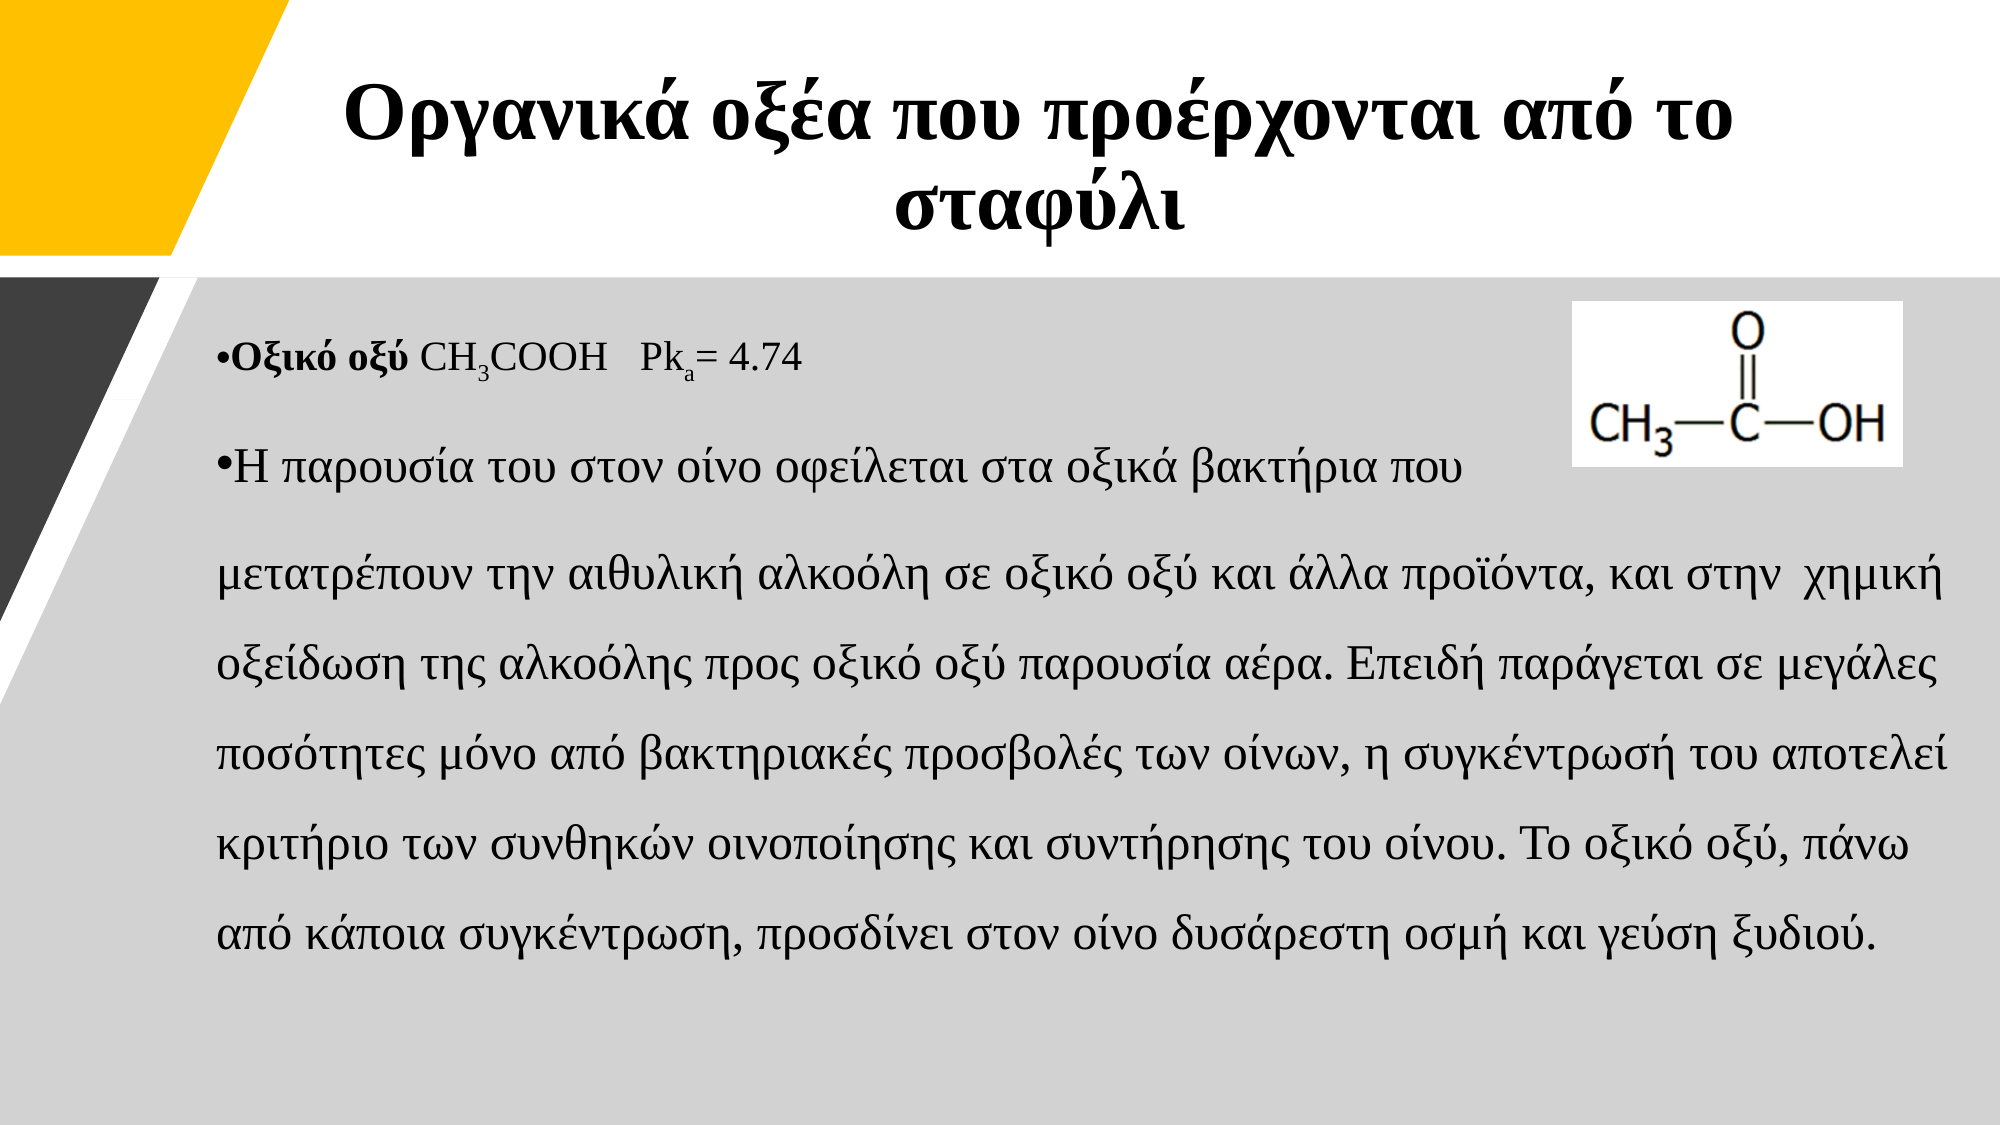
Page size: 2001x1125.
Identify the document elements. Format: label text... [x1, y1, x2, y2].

text_box [0, 276, 2000, 1125]
list Οξικό οξύ CH3COOH Pka= 4.74 Η παρουσία του στον οίνο οφείλεται στα οξικά βακτήρια που μετατρέπουν την αιθυλική αλκοόλη σε οξικό οξύ και άλλα προϊόντα, και στην χημική οξείδωση της αλκοόλης προς οξικό οξύ παρουσία αέρα. Επειδή παράγεται σε μεγάλες ποσότητες μόνο από βακτηριακές προσβολές των οίνων, η συγκέντρωσή του αποτελεί κριτήριο των συνθηκών οινοποίησης και συντήρησης του οίνου. Το οξικό οξύ, πάνω από κάποια συγκέντρωση, προσδίνει στον οίνο δυσάρεστη οσμή και γεύση ξυδιού. [200, 293, 1975, 1020]
picture [1572, 301, 1903, 467]
text_box [0, 276, 162, 622]
text_box [0, 0, 291, 257]
title Οργανικά οξέα που προέρχονται από το σταφύλι [271, 60, 1808, 255]
